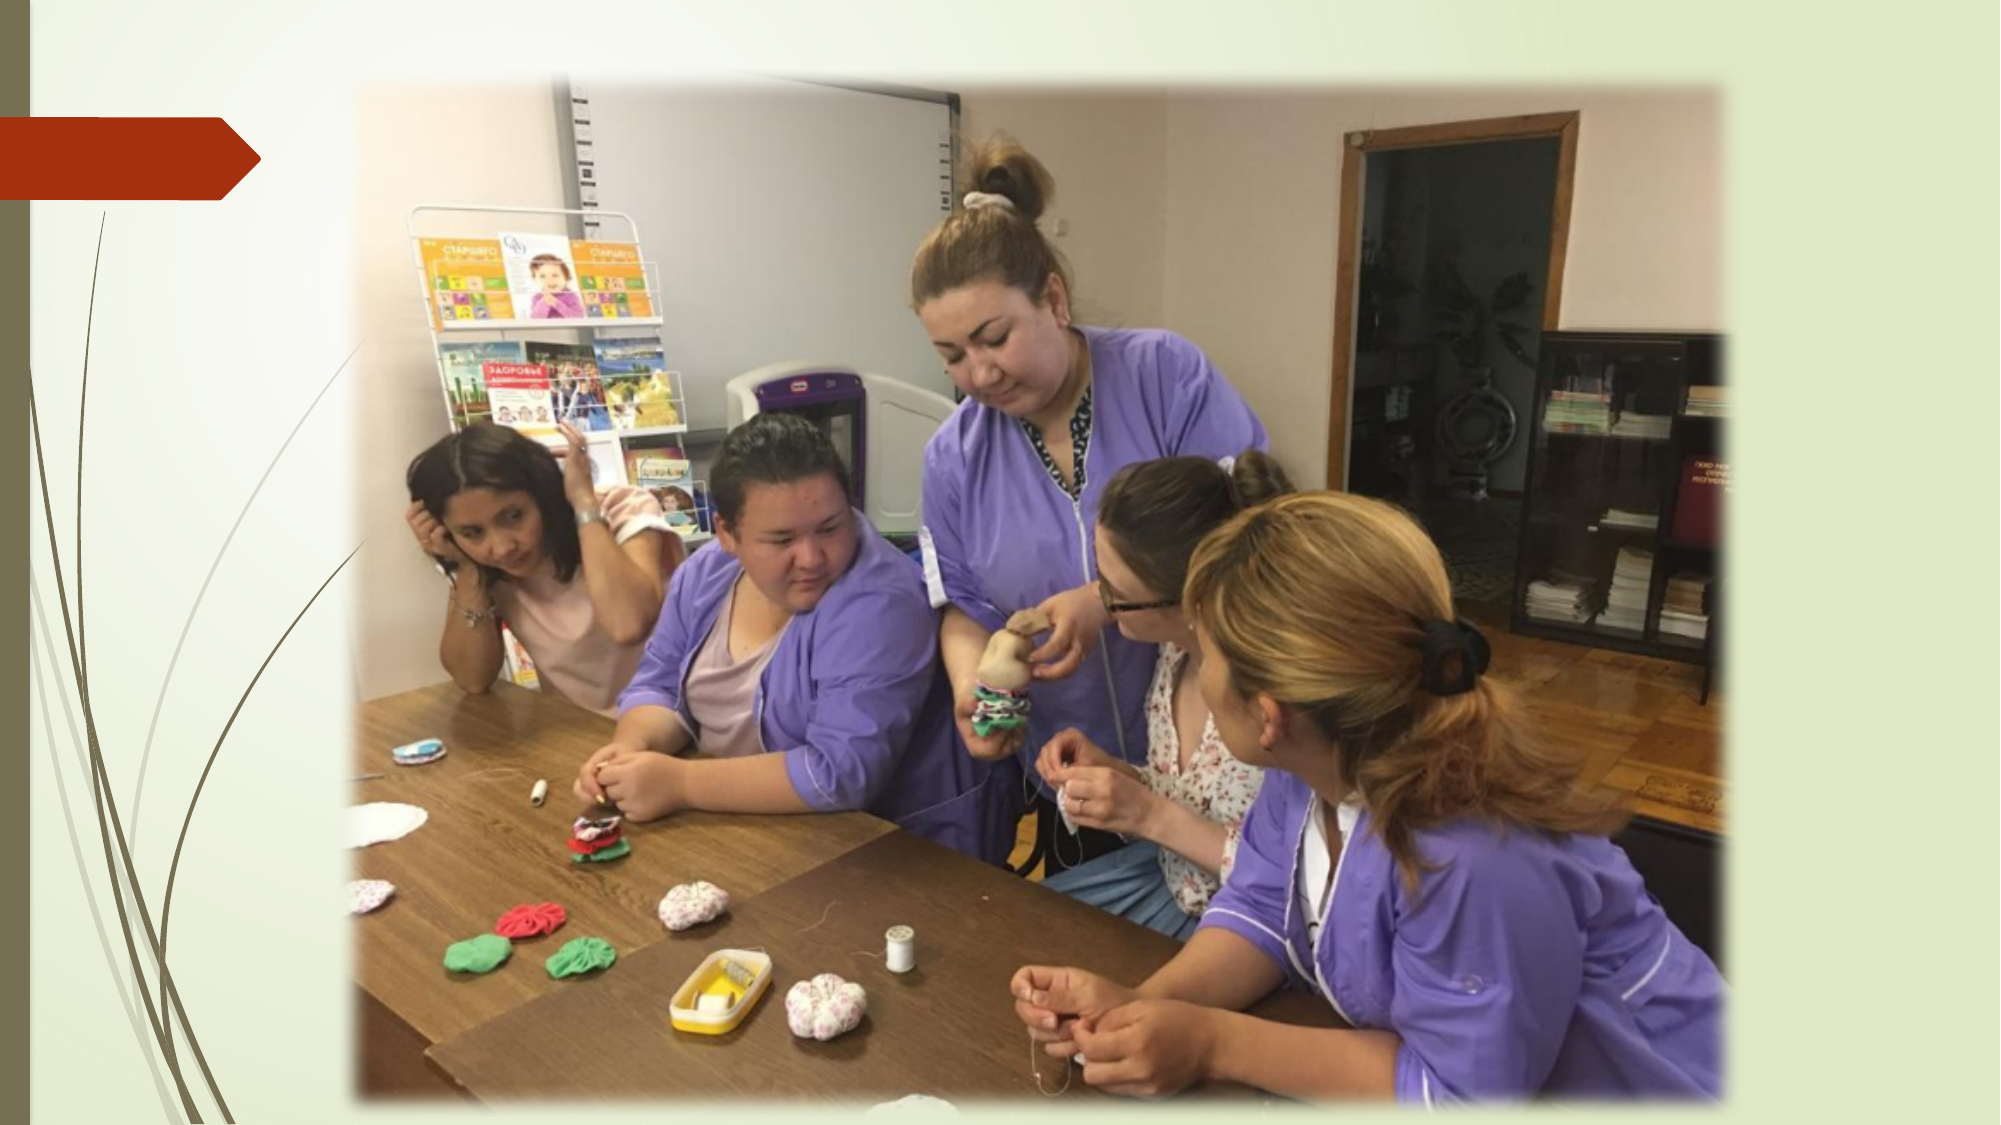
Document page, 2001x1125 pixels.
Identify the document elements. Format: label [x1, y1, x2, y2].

list [338, 68, 1741, 1120]
